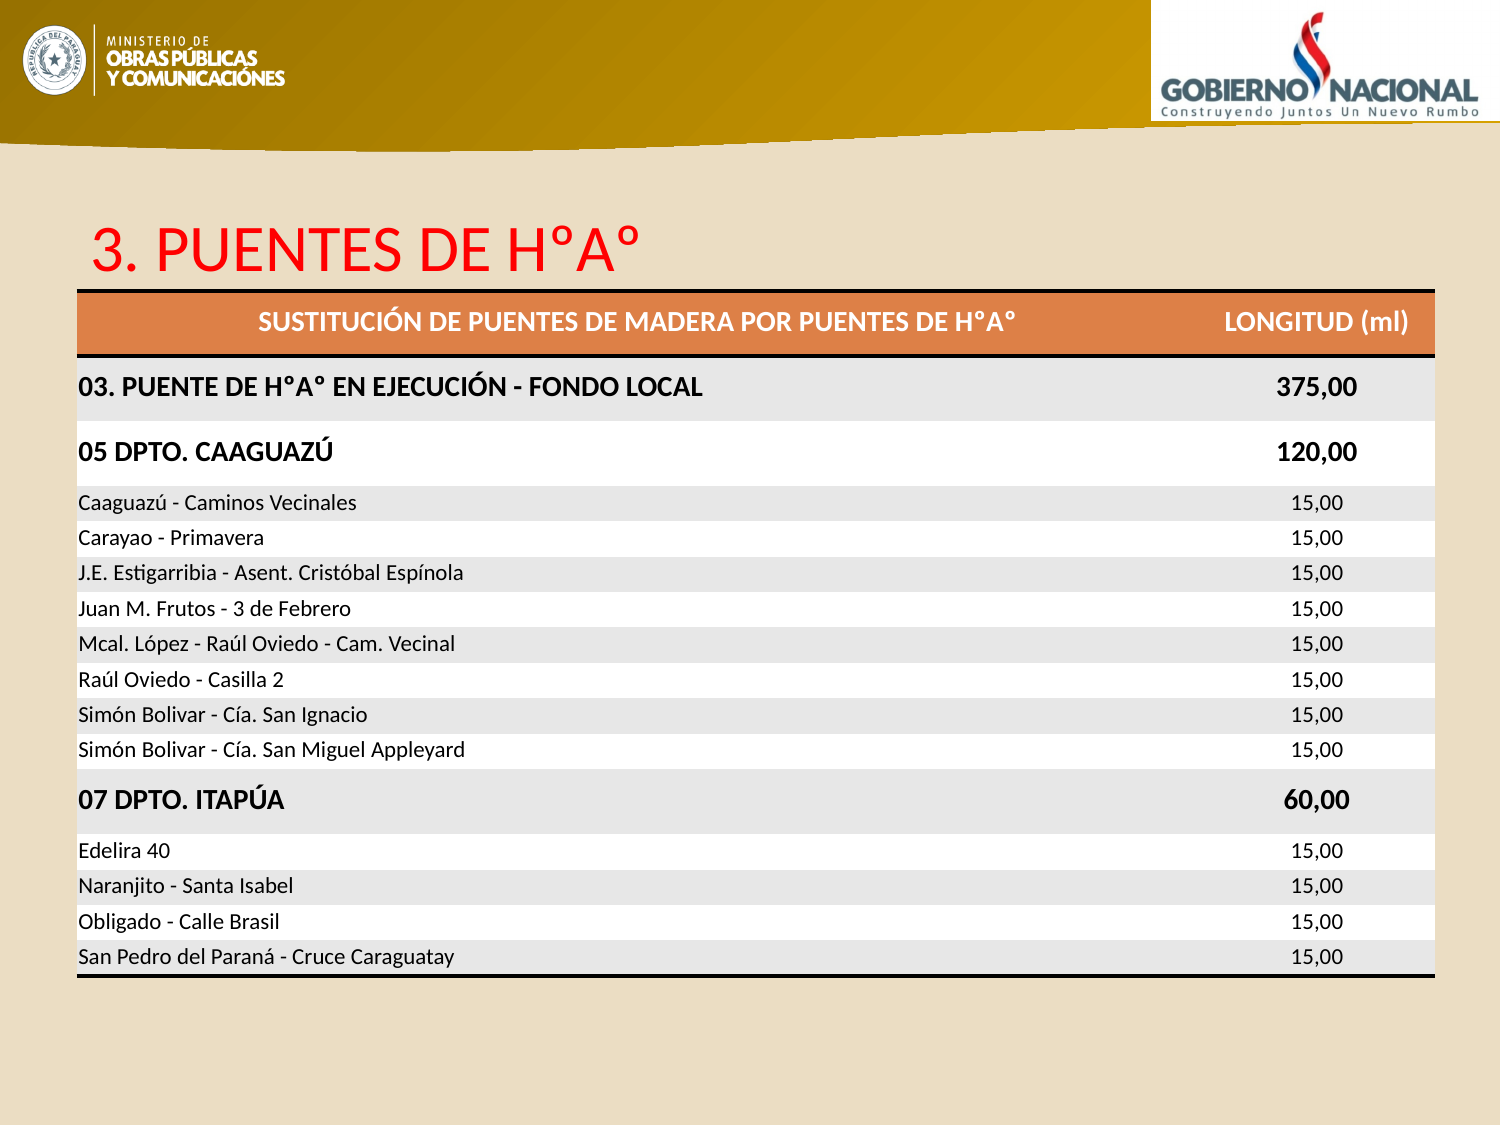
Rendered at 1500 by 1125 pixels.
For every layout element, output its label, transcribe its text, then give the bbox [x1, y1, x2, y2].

table_cell 15,00 [1199, 698, 1435, 734]
table_cell 15,00 [1199, 557, 1435, 592]
table_cell 15,00 [1199, 940, 1435, 974]
table_cell 15,00 [1199, 870, 1435, 905]
table_cell J.E. Estigarribia - Asent. Cristóbal Espínola [77, 557, 1199, 592]
table_cell 60,00 [1199, 769, 1435, 834]
table_cell Juan M. Frutos - 3 de Febrero [77, 592, 1199, 627]
picture [22, 24, 285, 96]
table_cell 15,00 [1199, 663, 1435, 698]
table_cell Raúl Oviedo - Casilla 2 [77, 663, 1199, 698]
table_cell 15,00 [1199, 486, 1435, 521]
table_cell 05 DPTO. CAAGUAZÚ [77, 421, 1199, 486]
table_cell Caaguazú - Caminos Vecinales [77, 486, 1199, 521]
table_cell 07 DPTO. ITAPÚA [77, 769, 1199, 834]
table_cell 15,00 [1199, 627, 1435, 663]
table_cell Simón Bolivar - Cía. San Ignacio [77, 698, 1199, 734]
table_cell 120,00 [1199, 421, 1435, 486]
table_cell Carayao - Primavera [77, 521, 1199, 557]
table_cell Edelira 40 [77, 834, 1199, 870]
table_cell San Pedro del Paraná - Cruce Caraguatay [77, 940, 1199, 974]
table_header SUSTITUCIÓN DE PUENTES DE MADERA POR PUENTES DE HºAº [77, 293, 1199, 354]
table_cell Obligado - Calle Brasil [77, 905, 1199, 940]
title 3. PUENTES DE HºAº [75, 150, 1425, 339]
table_cell 15,00 [1199, 834, 1435, 870]
table_cell Simón Bolivar - Cía. San Miguel Appleyard [77, 734, 1199, 769]
table_cell Mcal. López - Raúl Oviedo - Cam. Vecinal [77, 627, 1199, 663]
table_cell 03. PUENTE DE HºAº EN EJECUCIÓN - FONDO LOCAL [77, 358, 1199, 421]
table_cell 15,00 [1199, 734, 1435, 769]
table_cell 15,00 [1199, 521, 1435, 557]
picture [1151, 0, 1500, 121]
table_cell Naranjito - Santa Isabel [77, 870, 1199, 905]
table_cell 375,00 [1199, 358, 1435, 421]
table_cell 15,00 [1199, 905, 1435, 940]
table_cell 15,00 [1199, 592, 1435, 627]
table_header LONGITUD (ml) [1199, 293, 1435, 354]
